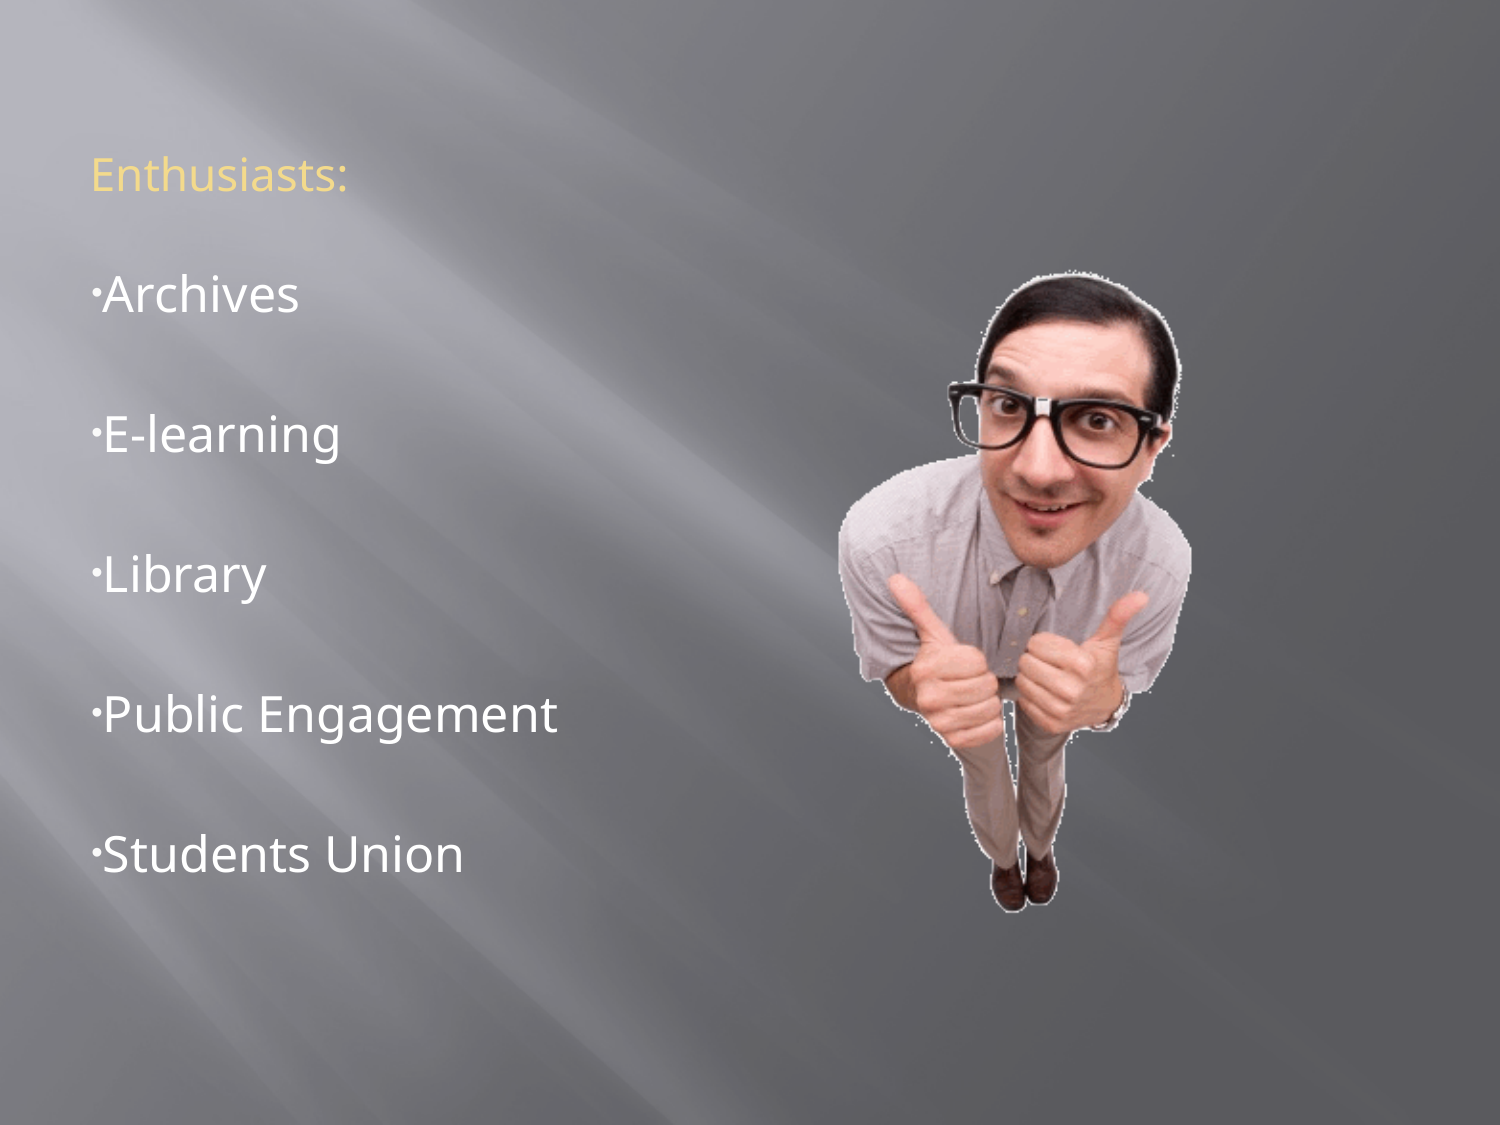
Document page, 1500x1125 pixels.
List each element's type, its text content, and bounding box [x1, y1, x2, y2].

title Enthusiasts: [75, 44, 569, 209]
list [820, 255, 1211, 918]
list Archives E-learning Library Public Engagement Students Union [76, 255, 621, 1011]
